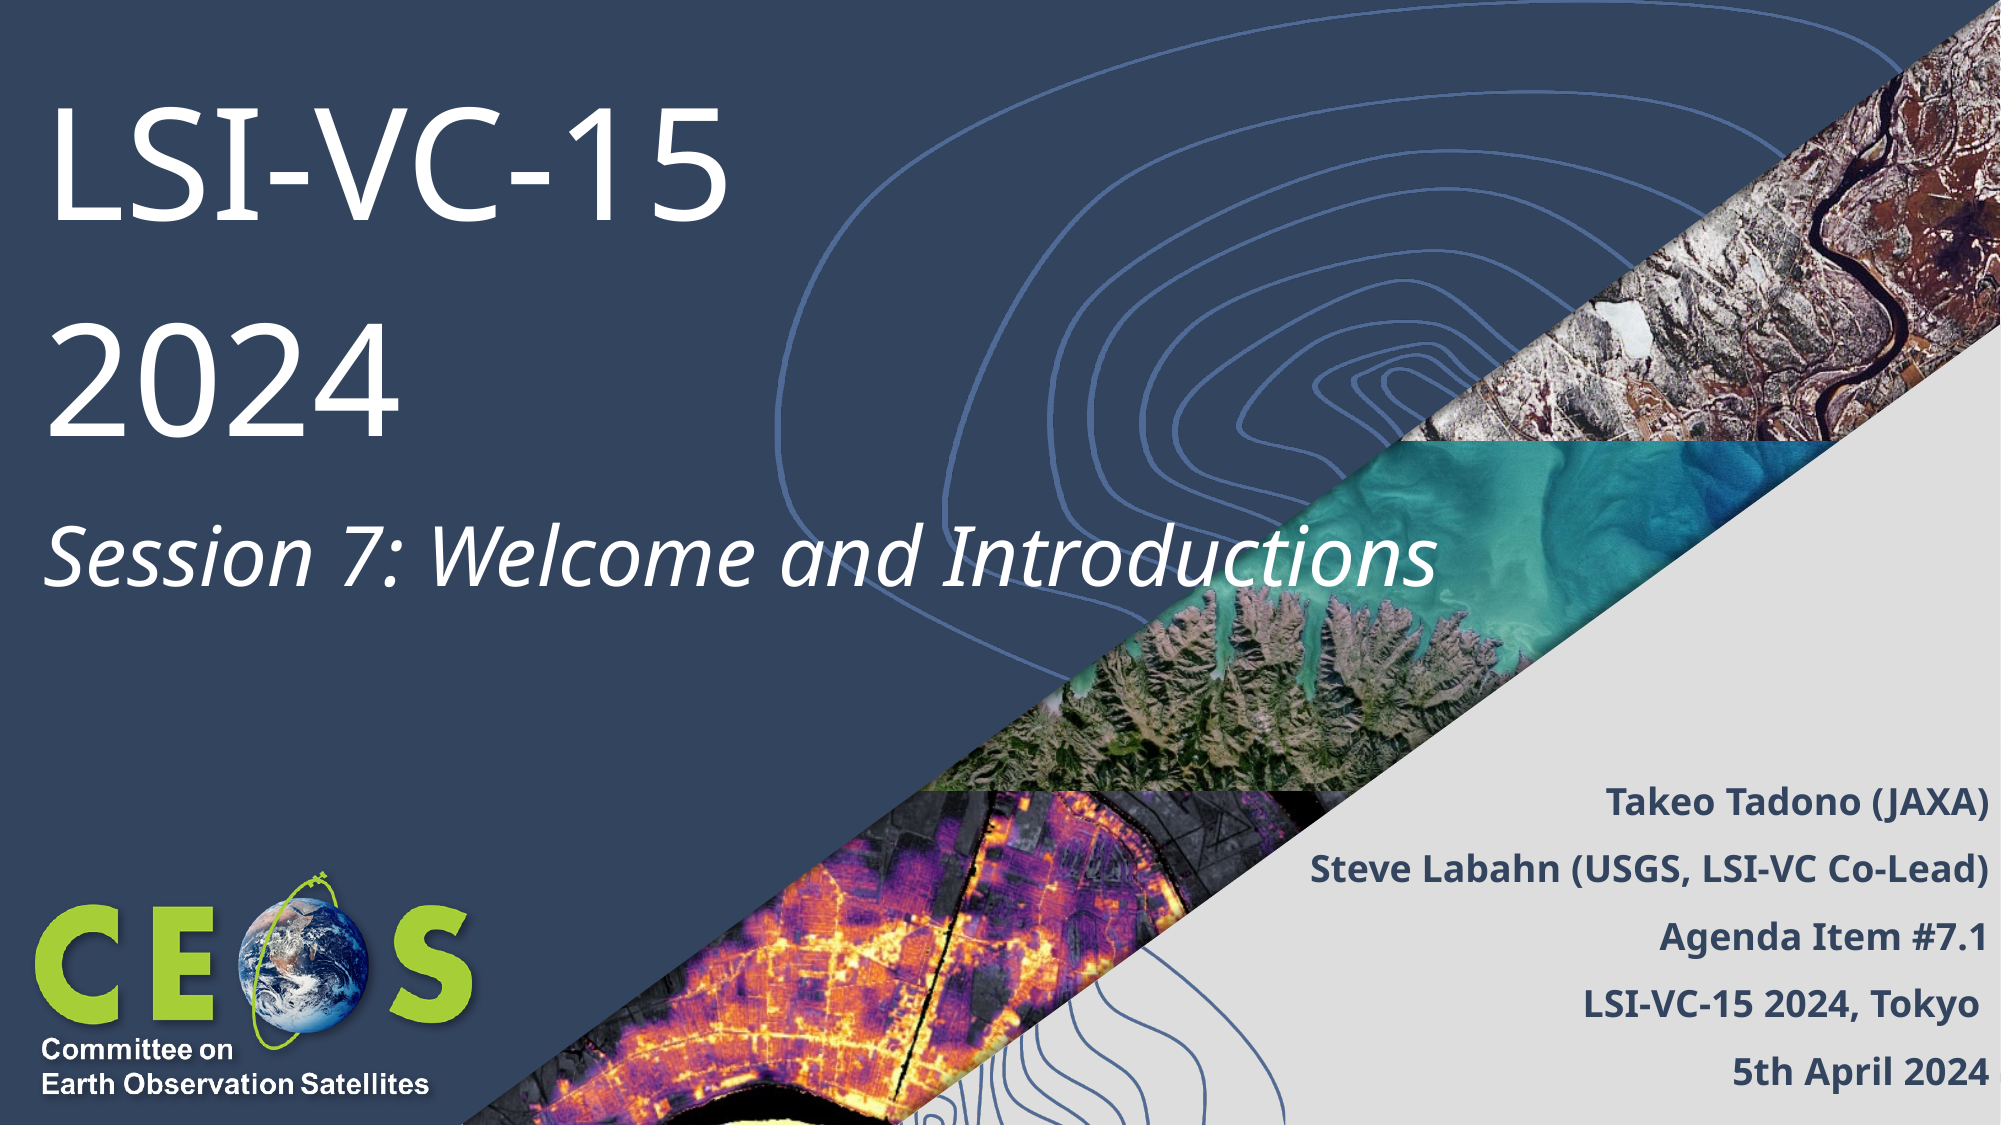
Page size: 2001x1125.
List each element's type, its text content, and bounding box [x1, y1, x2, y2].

text_box Takeo Tadono (JAXA) Steve Labahn (USGS, LSI-VC Co-Lead) Agenda Item #7.1 LSI-VC-15 2024, Tokyo 5th April 2024 [1197, 710, 1991, 1125]
title LSI-VC-15 2024 Session 7: Welcome and Introductions [28, 28, 1465, 681]
picture [22, 0, 2001, 1125]
